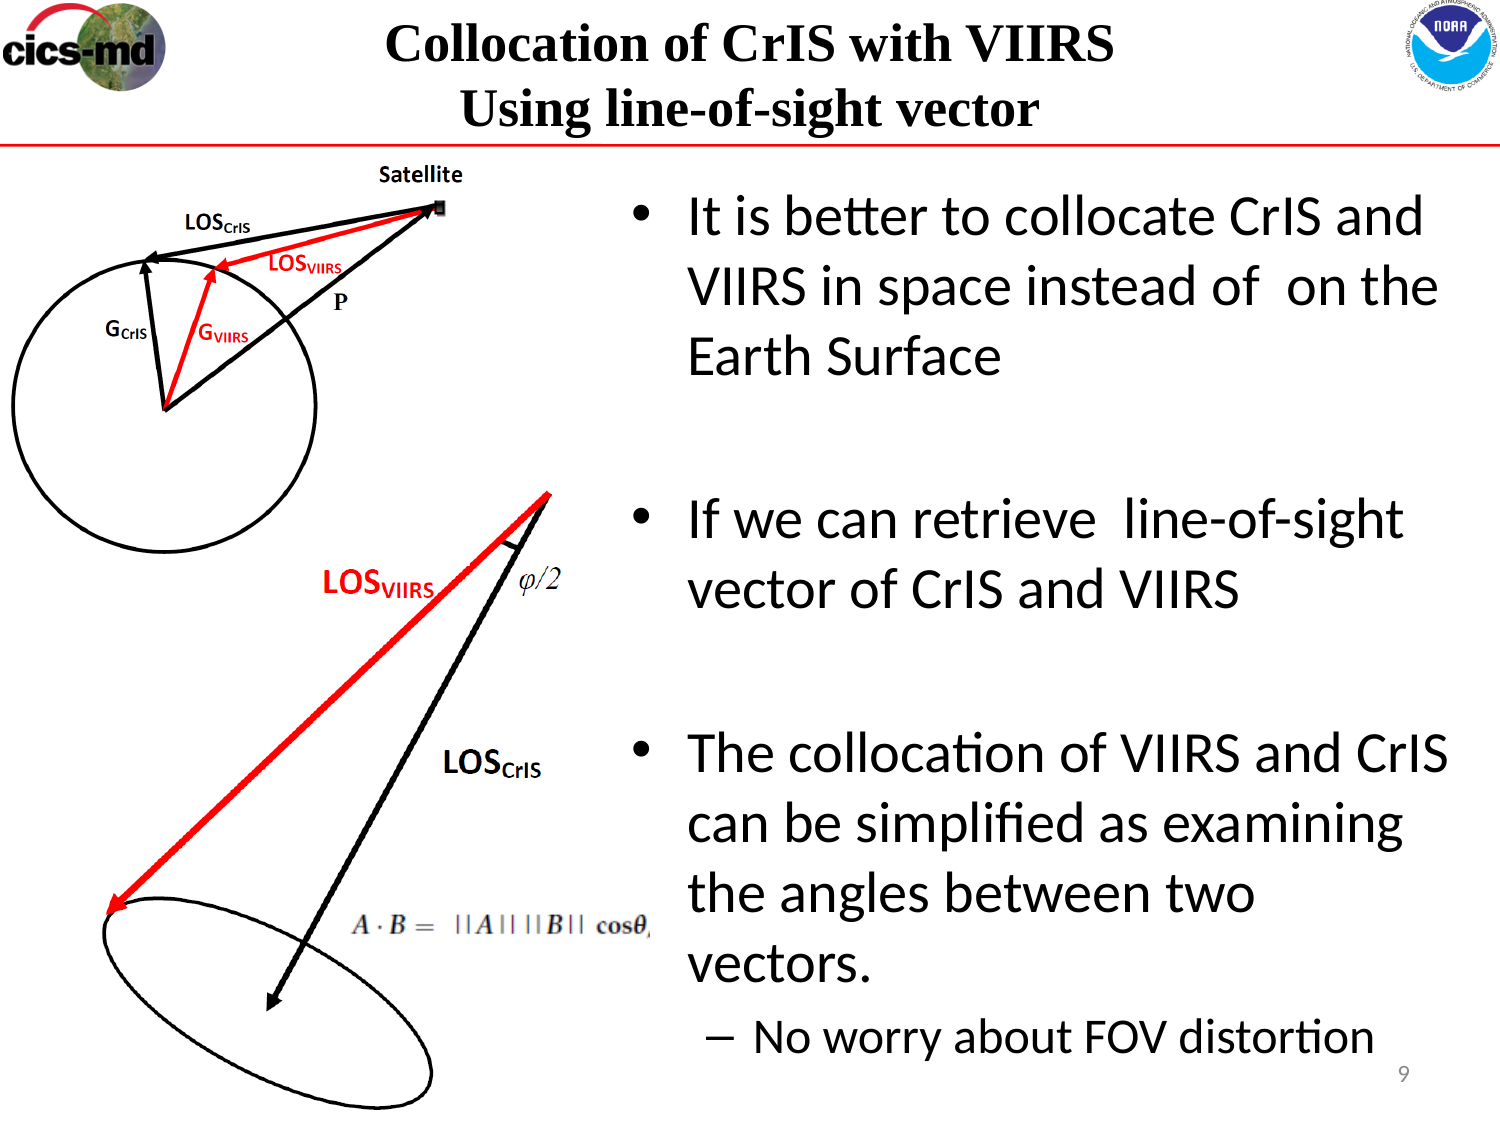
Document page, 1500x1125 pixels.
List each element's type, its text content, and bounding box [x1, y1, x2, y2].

picture [3, 3, 75, 92]
picture [74, 441, 650, 1125]
slide_number 9 [1074, 1042, 1425, 1103]
title Collocation of CrIS with VIIRS Using line-of-sight vector [75, 0, 1425, 146]
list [0, 150, 470, 567]
list It is better to collocate CrIS and VIIRS in space instead of on the Earth Surface If we can retrieve line-of-sight vector of CrIS and VIIRS The collocation of VIIRS and CrIS can be simplified as examining the angles between two vectors. No worry about FOV distortion [616, 169, 1470, 1103]
picture [1425, 0, 1498, 92]
